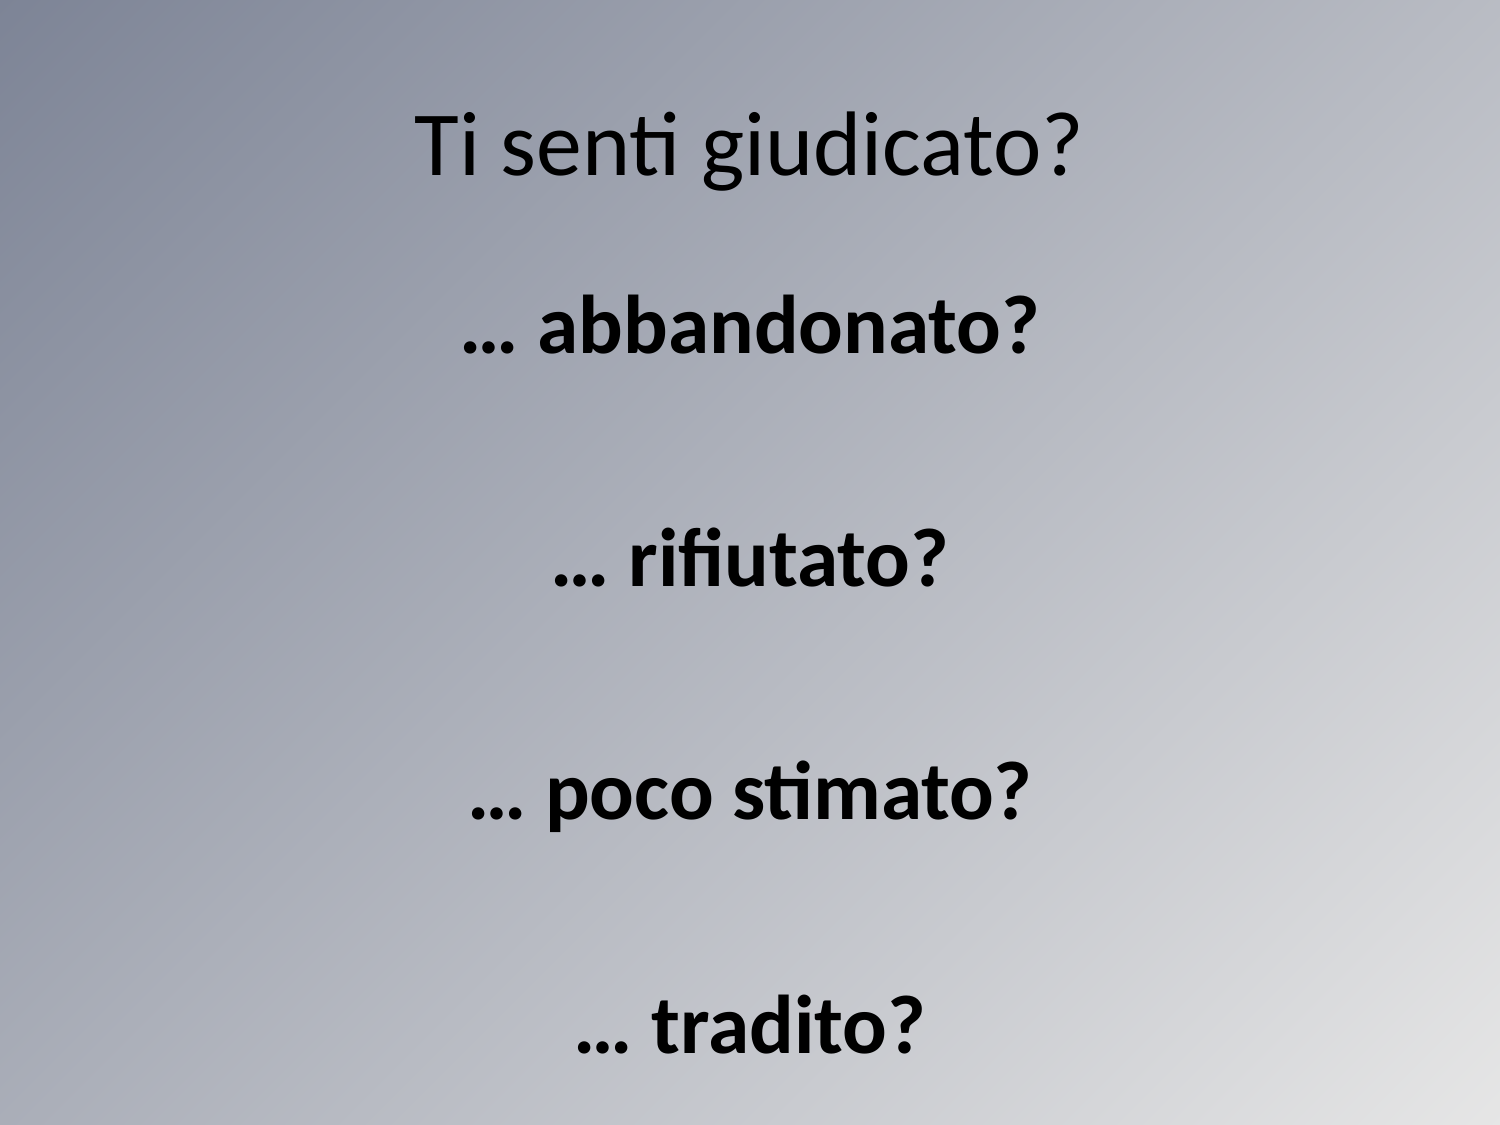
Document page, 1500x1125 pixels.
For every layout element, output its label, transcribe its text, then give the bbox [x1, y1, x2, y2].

list … abbandonato? … rifiutato? … poco stimato? … tradito? [75, 262, 1425, 1005]
title Ti senti giudicato? [75, 45, 1425, 233]
